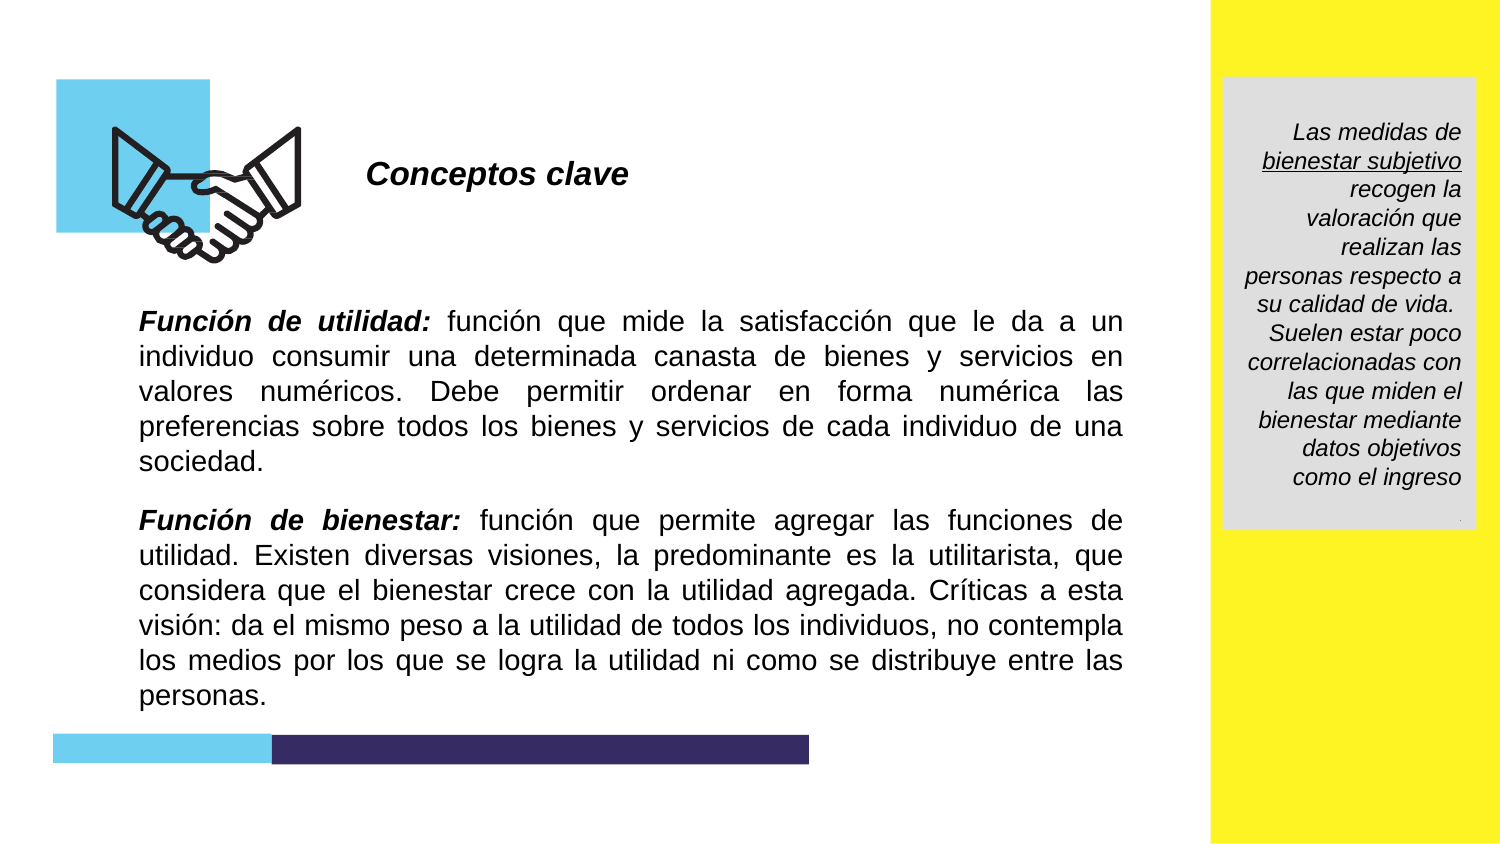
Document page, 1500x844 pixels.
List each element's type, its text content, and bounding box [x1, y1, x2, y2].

text_box Las medidas de bienestar subjetivo recogen la valoración que realizan las personas respecto a su calidad de vida. Suelen estar poco correlacionadas con las que miden el bienestar mediante datos objetivos como el ingreso . [1222, 76, 1477, 531]
text_box Conceptos clave [350, 137, 1022, 198]
text_box Función de utilidad: función que mide la satisfacción que le da a un individuo consumir una determinada canasta de bienes y servicios en valores numéricos. Debe permitir ordenar en forma numérica las preferencias sobre todos los bienes y servicios de cada individuo de una sociedad. Función de bienestar: función que permite agregar las funciones de utilidad. Existen diversas visiones, la predominante es la utilitarista, que considera que el bienestar crece con la utilidad agregada. Críticas a esta visión: da el mismo peso a la utilidad de todos los individuos, no contempla los medios por los que se logra la utilidad ni como se distribuye entre las personas. [123, 286, 1140, 741]
